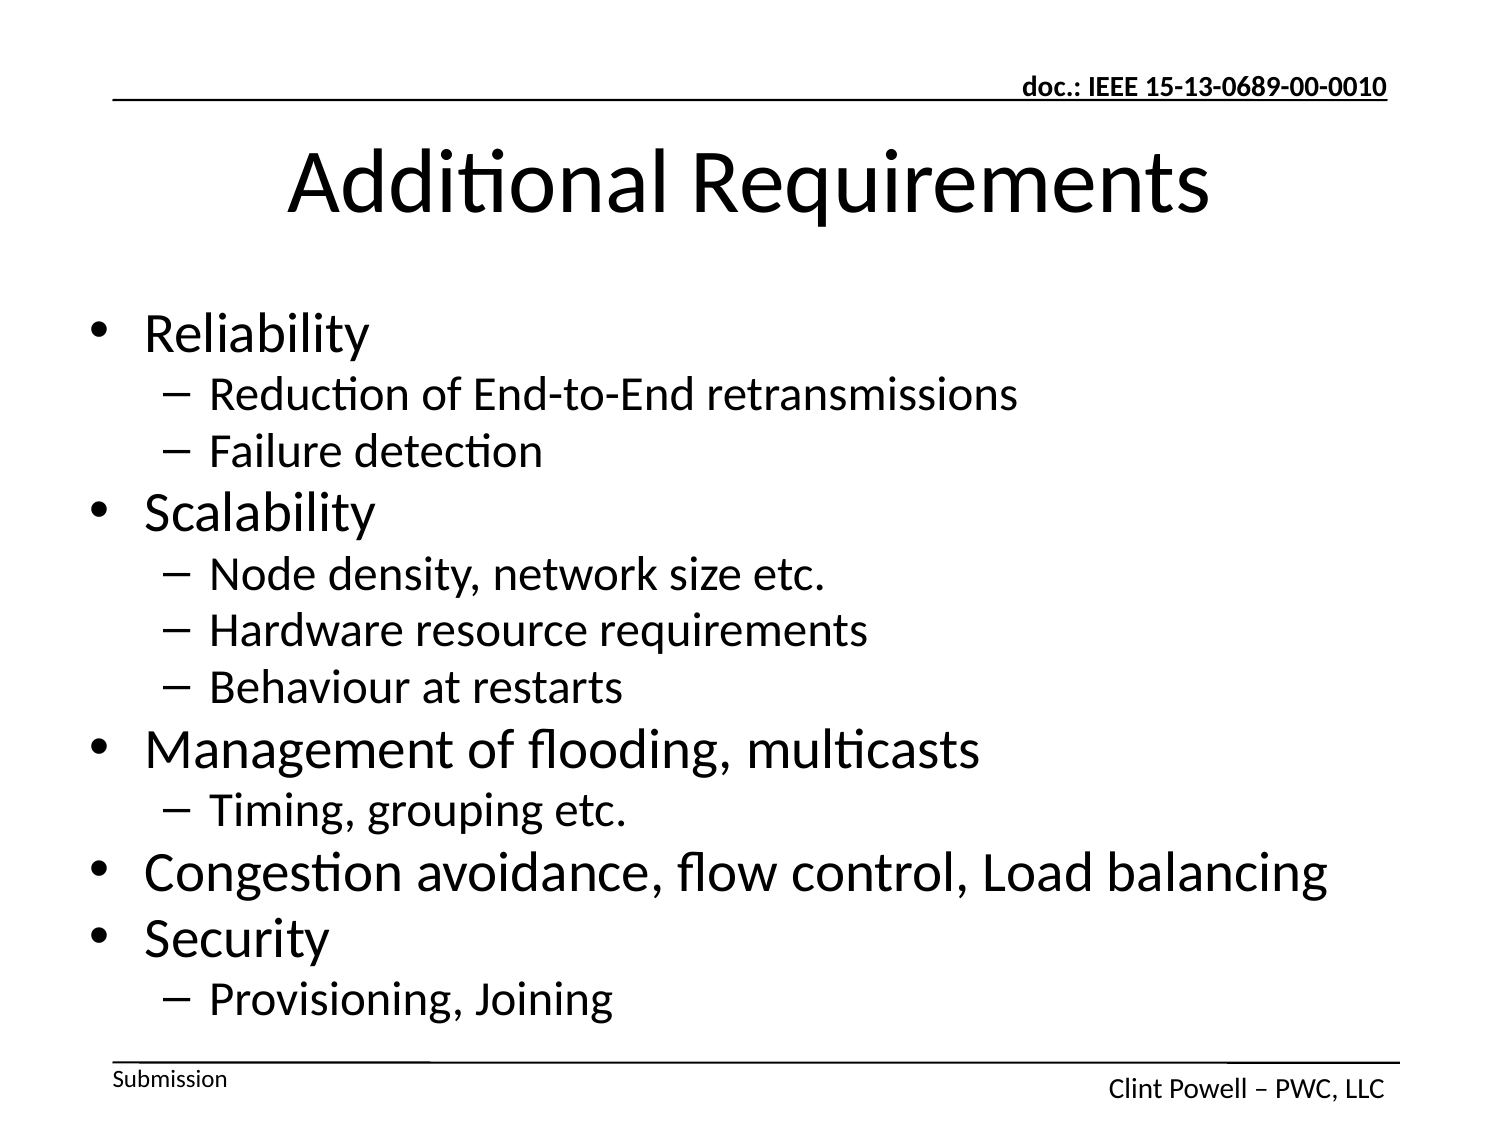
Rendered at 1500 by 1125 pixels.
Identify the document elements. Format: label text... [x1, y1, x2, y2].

list Reliability Reduction of End-to-End retransmissions Failure detection Scalability Node density, network size etc. Hardware resource requirements Behaviour at restarts Management of flooding, multicasts Timing, grouping etc. Congestion avoidance, flow control, Load balancing Security Provisioning, Joining [75, 301, 1425, 1036]
title Additional Requirements [75, 113, 1425, 244]
